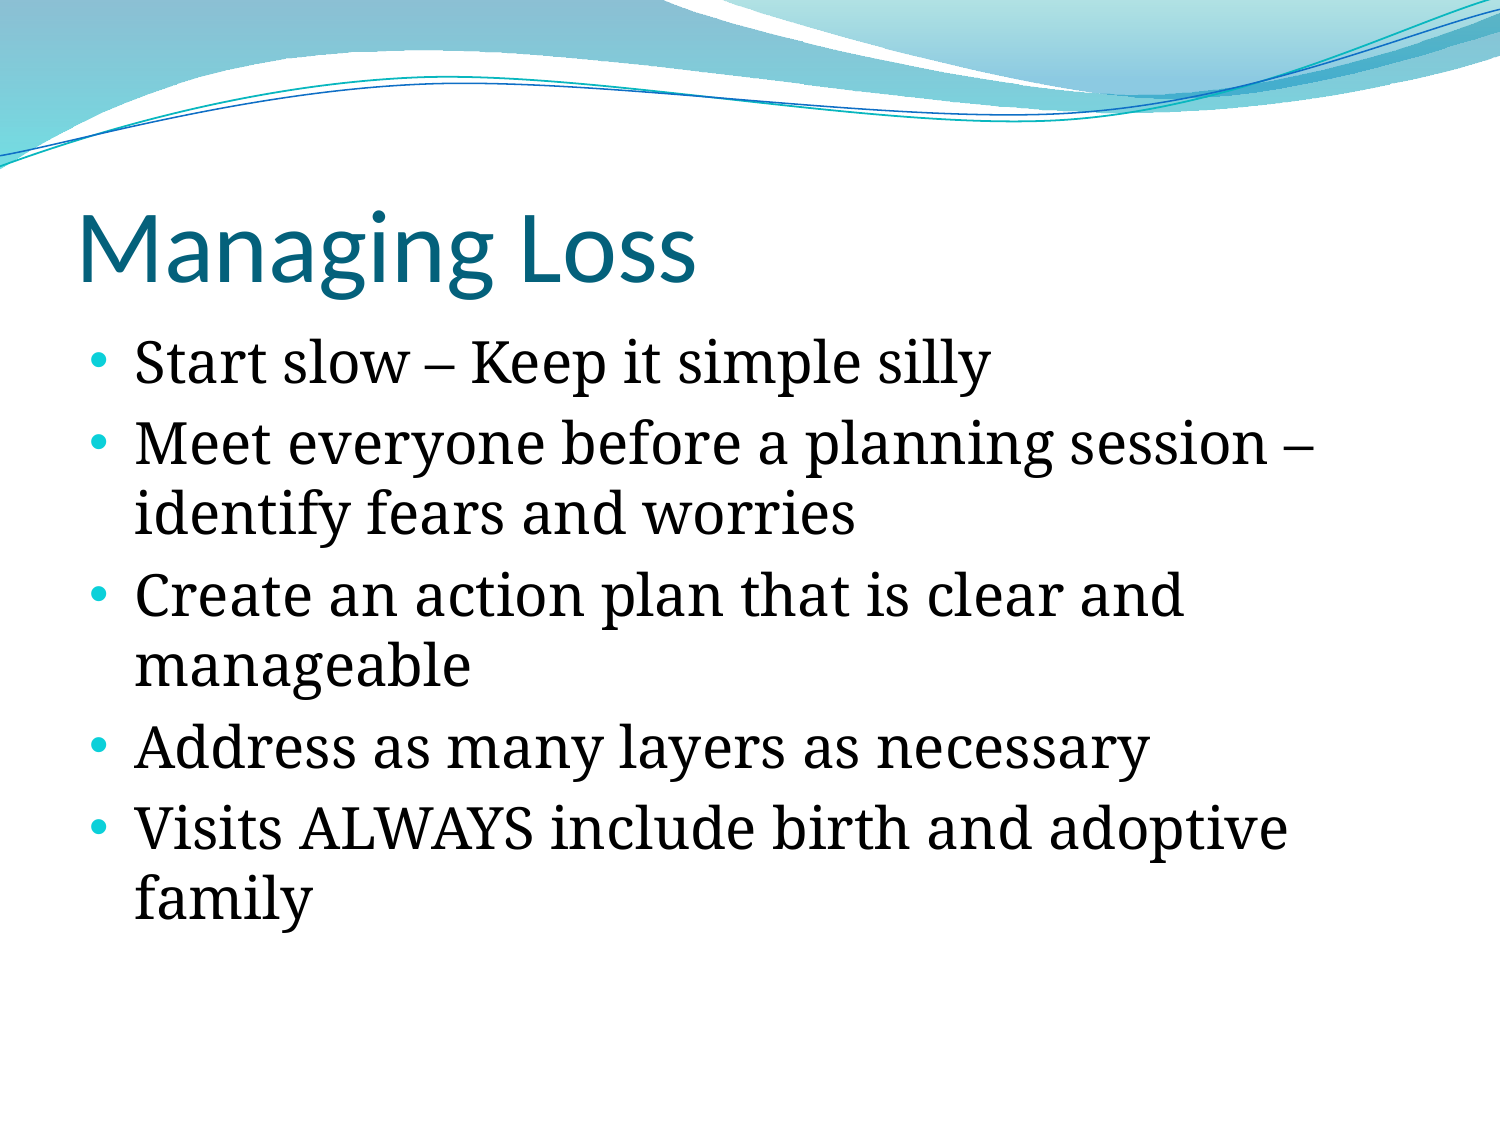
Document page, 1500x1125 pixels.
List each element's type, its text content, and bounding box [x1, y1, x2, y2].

list Start slow – Keep it simple silly Meet everyone before a planning session – identify fears and worries Create an action plan that is clear and manageable Address as many layers as necessary Visits ALWAYS include birth and adoptive family [75, 317, 1425, 1038]
title Managing Loss [75, 115, 1425, 303]
